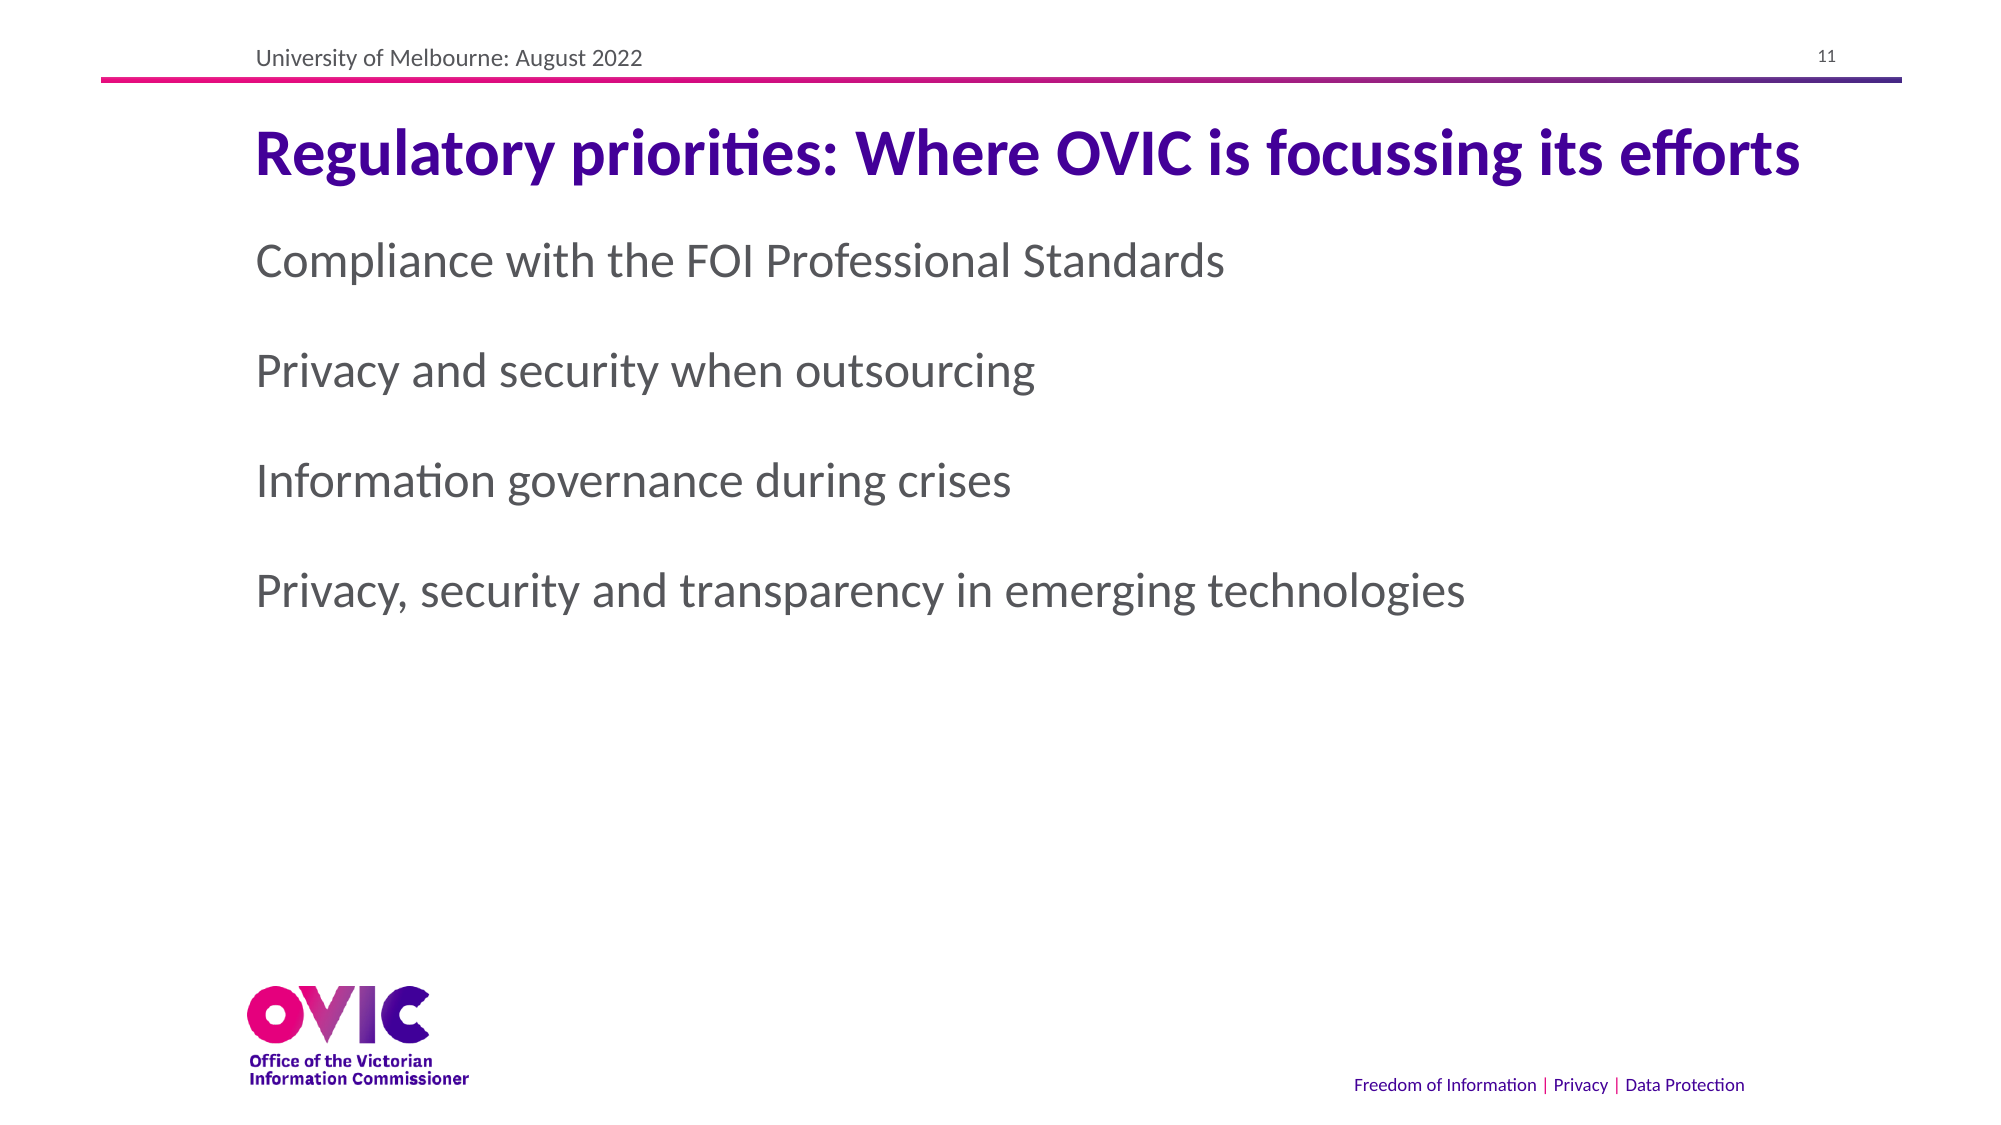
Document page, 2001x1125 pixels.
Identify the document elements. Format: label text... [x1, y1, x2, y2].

list Compliance with the FOI Professional Standards Privacy and security when outsourcing Information governance during crises Privacy, security and transparency in emerging technologies [255, 219, 1745, 953]
title Regulatory priorities: Where OVIC is focussing its efforts [255, 101, 1827, 193]
picture [101, 77, 1902, 83]
list University of Melbourne: August 2022 [255, 33, 1745, 76]
picture [247, 986, 469, 1089]
